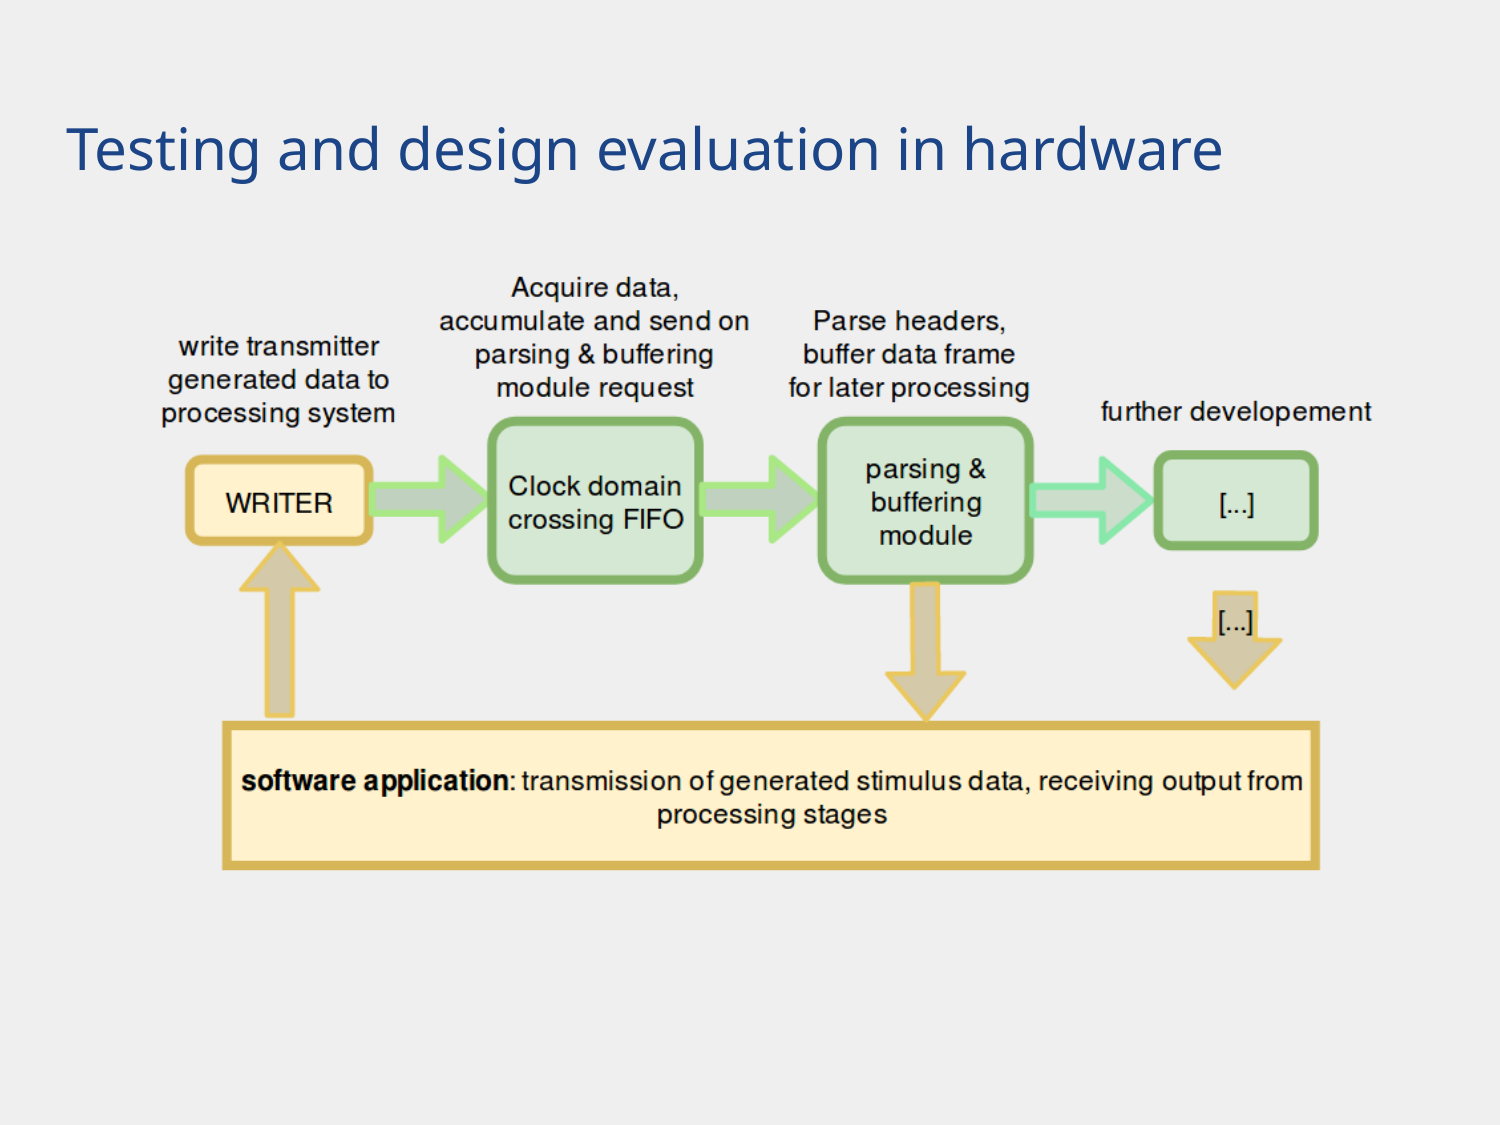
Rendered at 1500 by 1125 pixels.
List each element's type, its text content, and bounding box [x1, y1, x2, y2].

picture [135, 229, 1424, 950]
title Testing and design evaluation in hardware [51, 97, 1449, 239]
